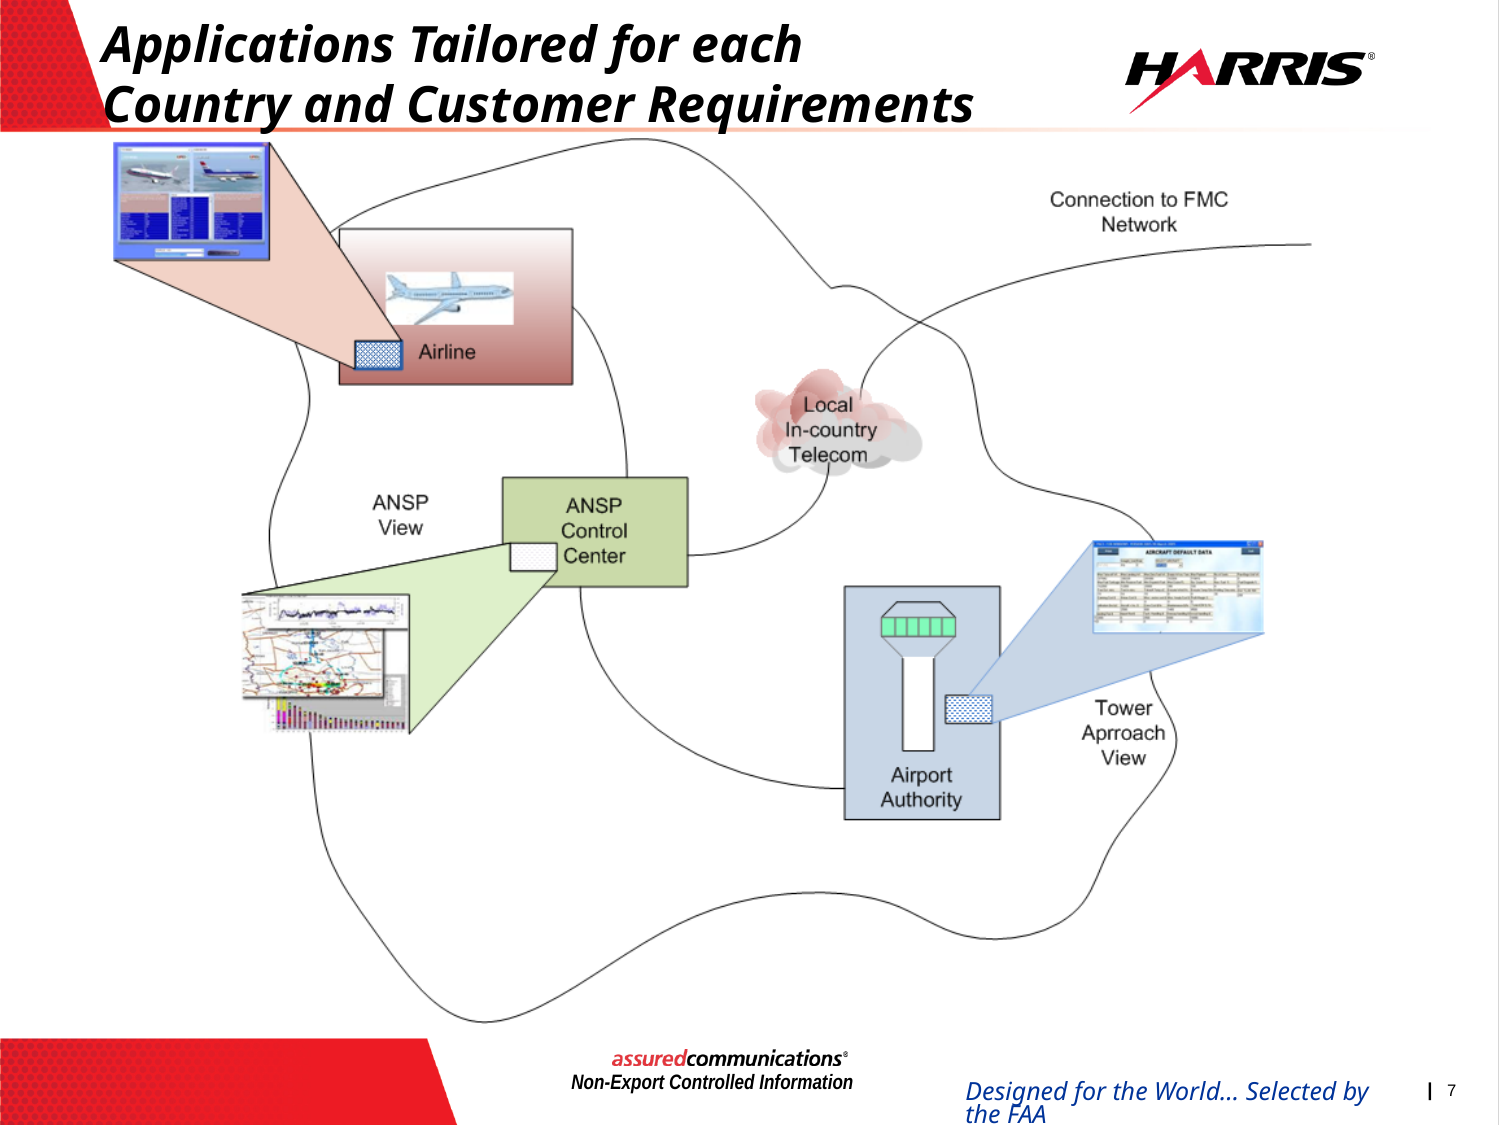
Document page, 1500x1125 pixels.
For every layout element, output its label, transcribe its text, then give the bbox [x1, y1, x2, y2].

picture [0, 0, 1500, 1125]
title Applications Tailored for each Country and Customer Requirements [87, 27, 1138, 117]
